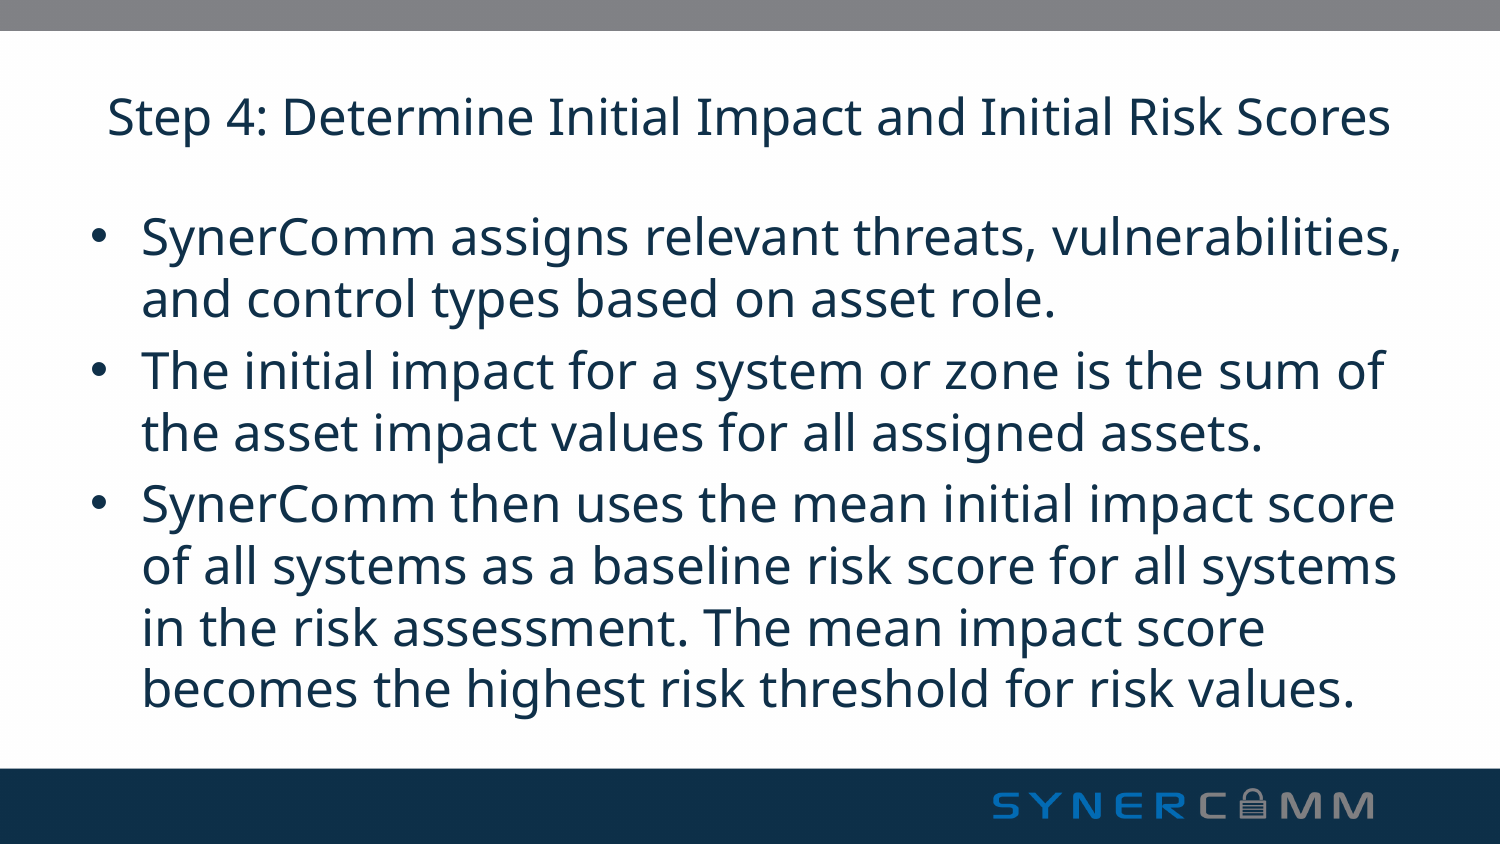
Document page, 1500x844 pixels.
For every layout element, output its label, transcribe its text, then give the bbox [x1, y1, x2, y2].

list SynerComm assigns relevant threats, vulnerabilities, and control types based on asset role. The initial impact for a system or zone is the sum of the asset impact values for all assigned assets. SynerComm then uses the mean initial impact score of all systems as a baseline risk score for all systems in the risk assessment. The mean impact score becomes the highest risk threshold for risk values. [75, 196, 1425, 754]
title Step 4: Determine Initial Impact and Initial Risk Scores [75, 54, 1425, 175]
picture [0, 0, 1500, 844]
